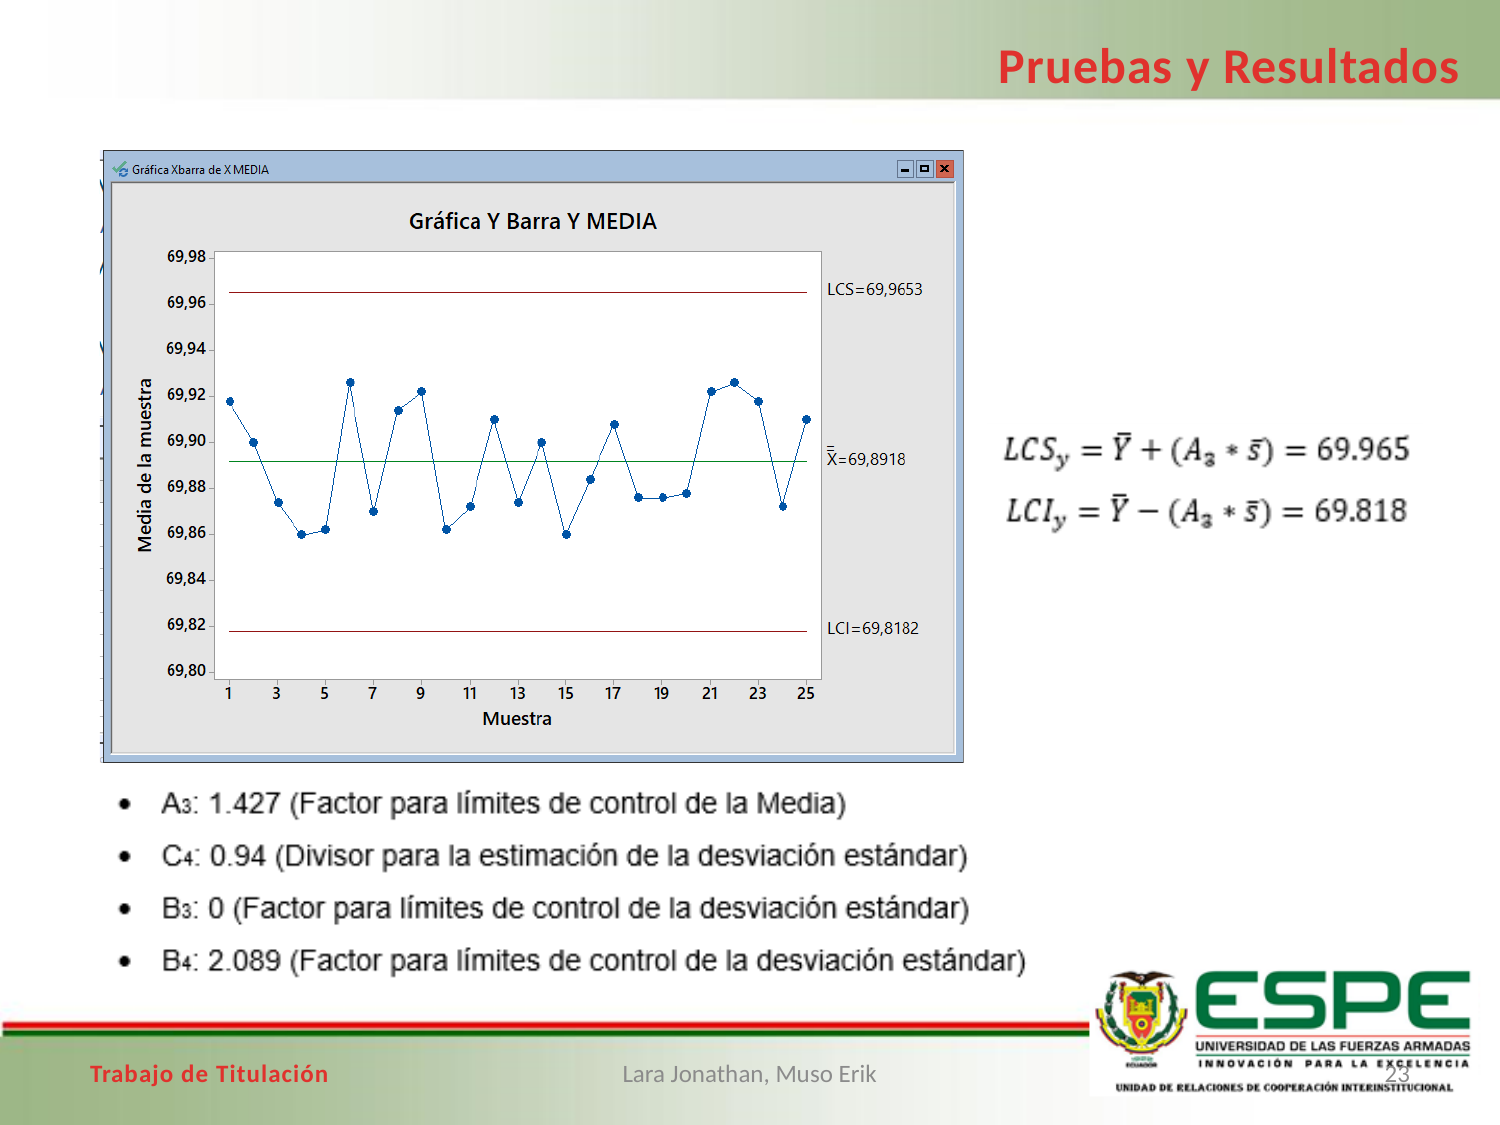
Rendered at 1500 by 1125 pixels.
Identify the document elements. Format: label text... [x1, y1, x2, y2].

text_box Pruebas y Resultados [187, 26, 1475, 101]
picture [0, 0, 1500, 1125]
slide_number 23 [1074, 1042, 1425, 1103]
slide_number Trabajo de Titulación [75, 1042, 425, 1103]
footer Lara Jonathan, Muso Erik [512, 1042, 988, 1103]
